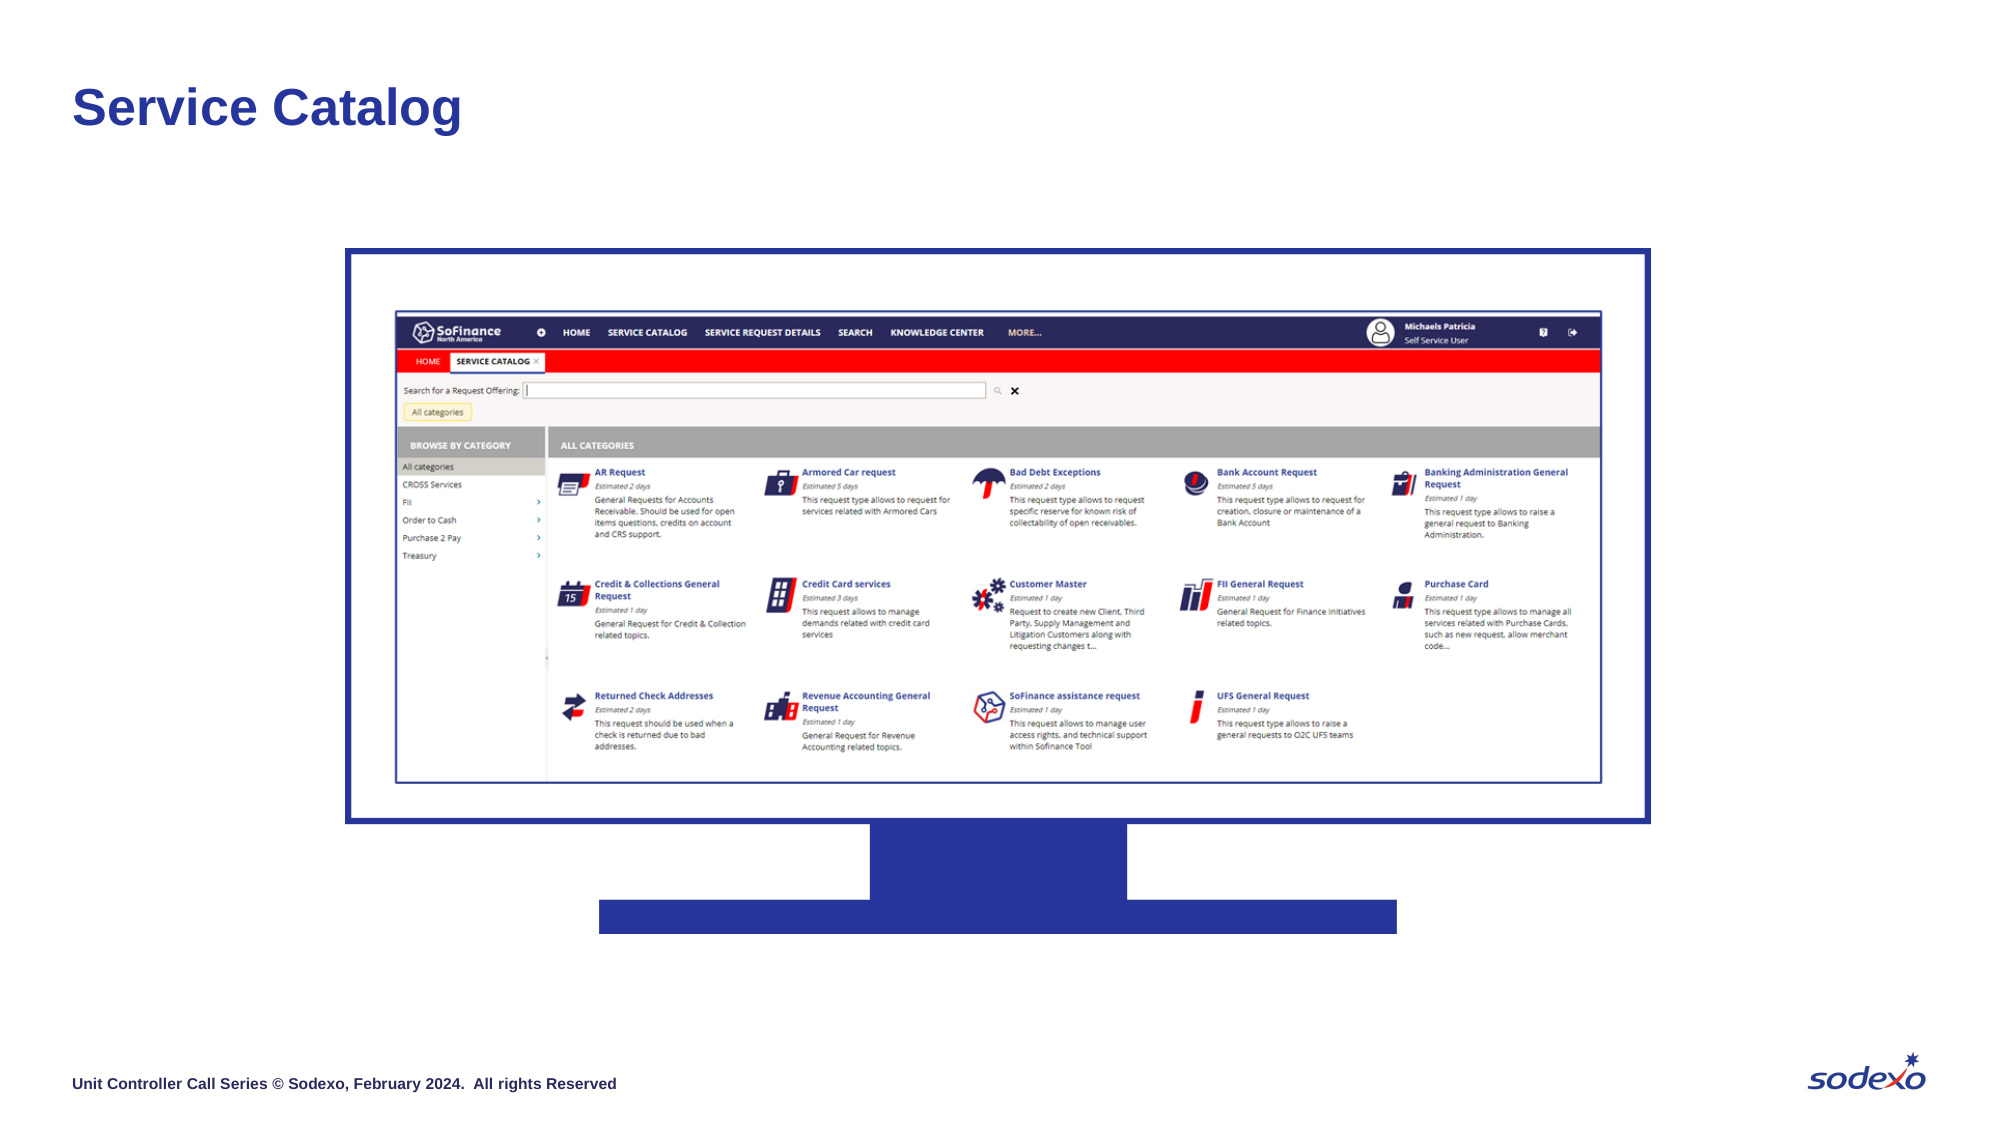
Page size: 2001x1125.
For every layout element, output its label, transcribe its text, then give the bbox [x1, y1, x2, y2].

picture [345, 248, 1651, 934]
picture [1801, 1048, 1929, 1094]
footer Unit Controller Call Series © Sodexo, February 2024. All rights Reserved [72, 1074, 748, 1094]
title Service Catalog [72, 80, 1798, 138]
